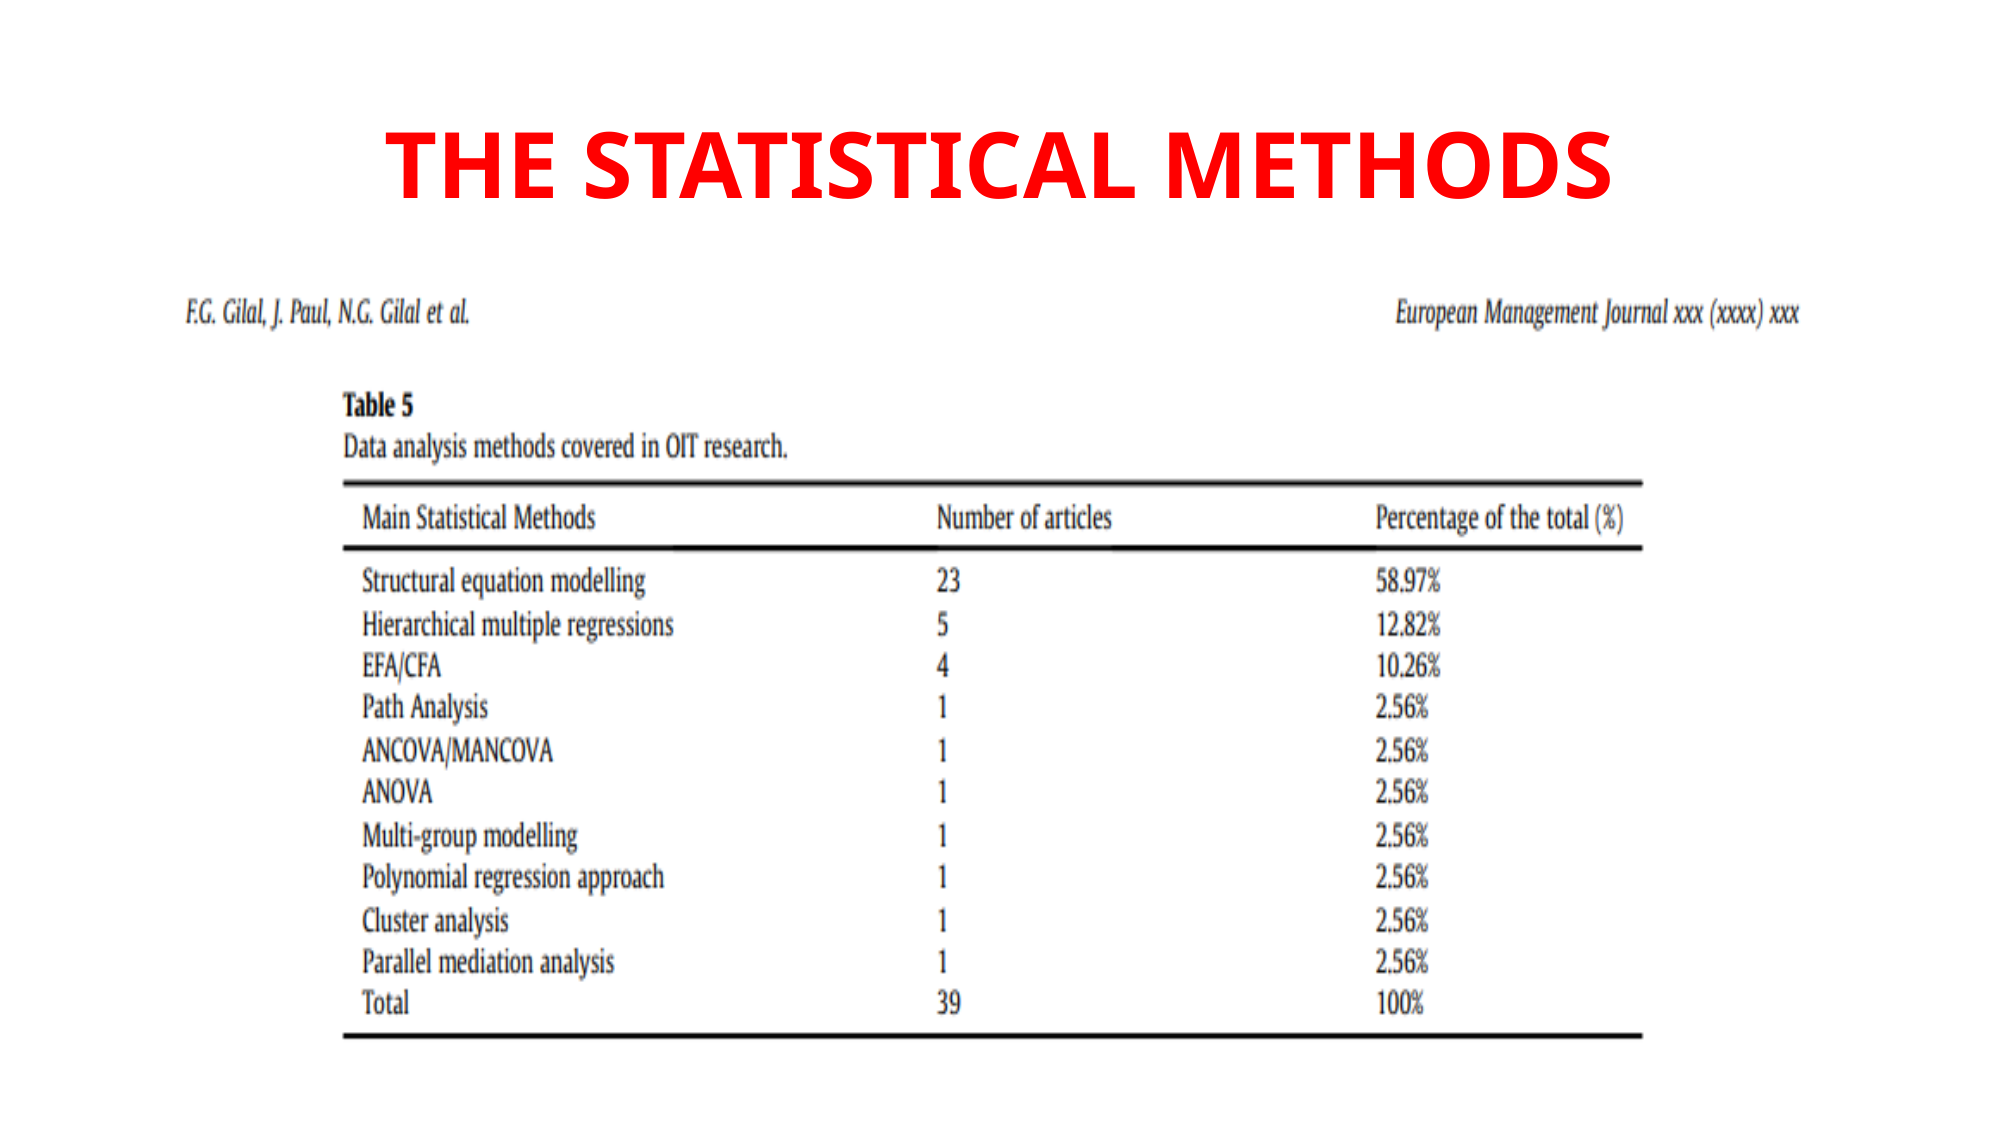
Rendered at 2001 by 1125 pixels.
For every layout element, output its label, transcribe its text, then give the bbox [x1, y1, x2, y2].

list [153, 221, 1824, 1052]
title THE STATISTICAL METHODS [137, 59, 1863, 278]
